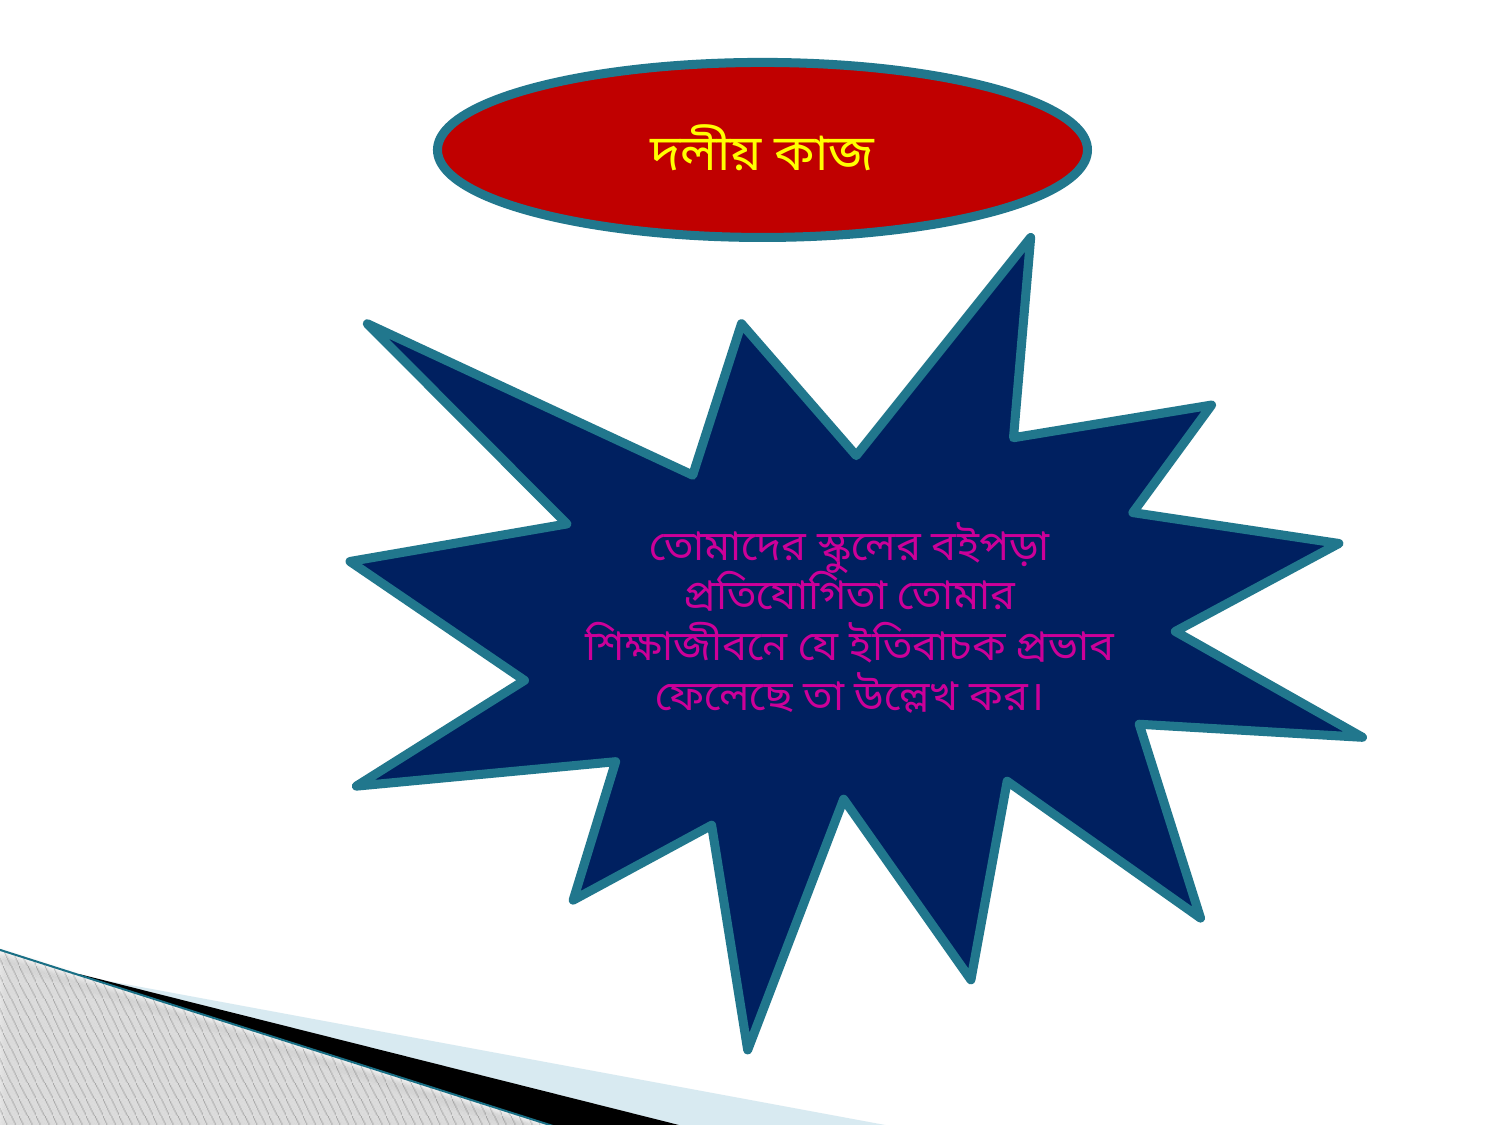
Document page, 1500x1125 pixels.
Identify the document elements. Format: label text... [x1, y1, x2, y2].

text_box তোমাদের স্কুলের বইপড়া প্রতিযোগিতা তোমার শিক্ষাজীবনে যে ইতিবাচক প্রভাব ফেলেছে তা উল্লেখ কর। [345, 233, 1367, 1055]
text_box দলীয় কাজ [432, 57, 1093, 242]
